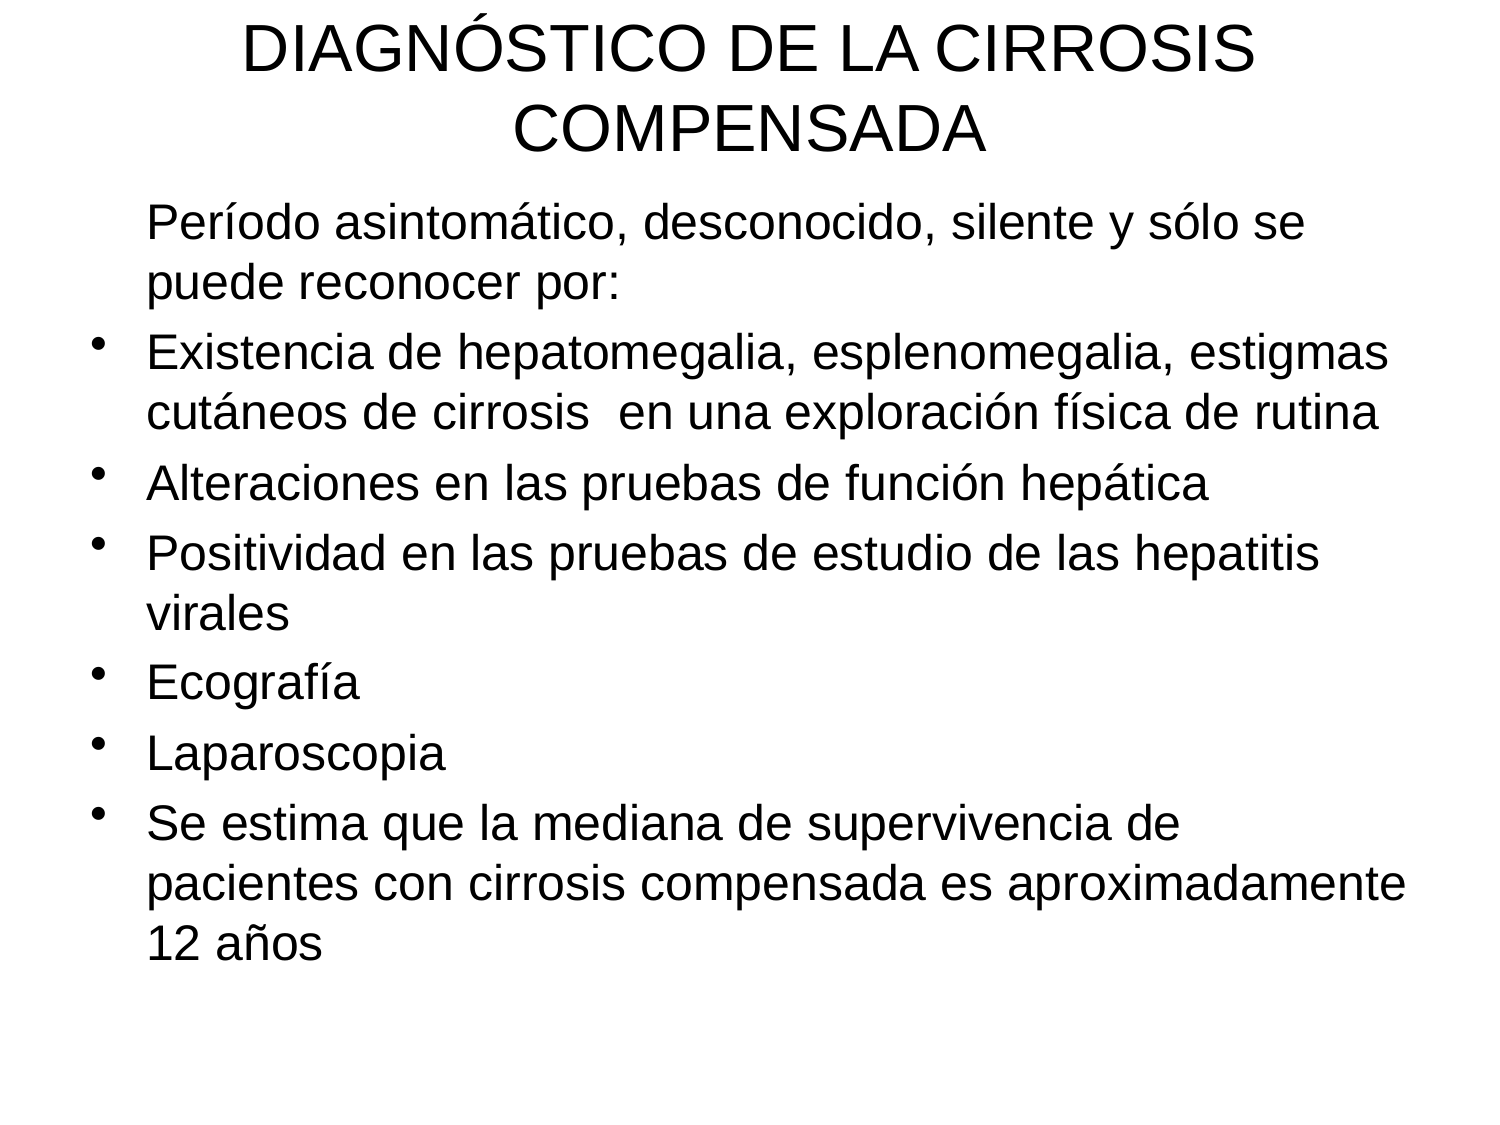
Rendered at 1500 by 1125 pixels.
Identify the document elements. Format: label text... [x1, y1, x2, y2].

list Período asintomático, desconocido, silente y sólo se puede reconocer por: Existencia de hepatomegalia, esplenomegalia, estigmas cutáneos de cirrosis en una exploración física de rutina Alteraciones en las pruebas de función hepática Positividad en las pruebas de estudio de las hepatitis virales Ecografía Laparoscopia Se estima que la mediana de supervivencia de pacientes con cirrosis compensada es aproximadamente 12 años [75, 182, 1425, 925]
title DIAGNÓSTICO DE LA CIRROSIS COMPENSADA [75, 45, 1425, 125]
